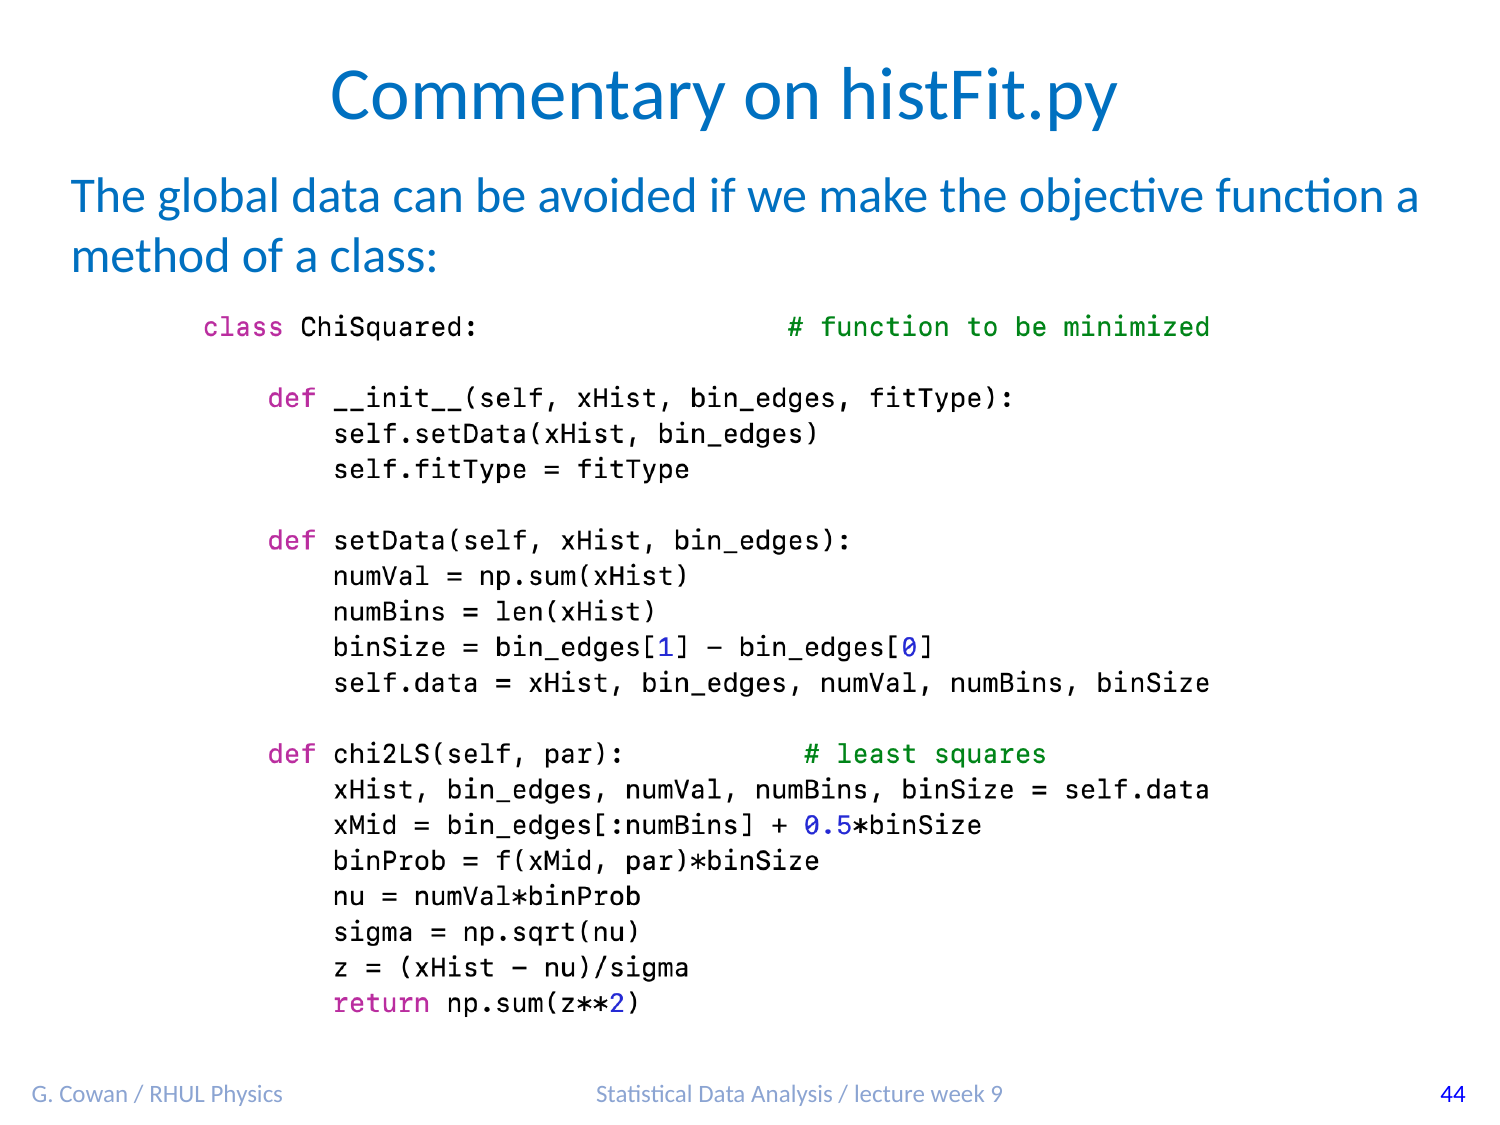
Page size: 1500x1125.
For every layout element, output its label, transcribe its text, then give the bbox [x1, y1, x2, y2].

text_box The global data can be avoided if we make the objective function a method of a class: [55, 155, 1481, 290]
footer Statistical Data Analysis / lecture week 9 [338, 1062, 1262, 1123]
text_box Commentary on histFit.py [315, 37, 1134, 143]
slide_number G. Cowan / RHUL Physics [16, 1062, 338, 1123]
slide_number 44 [1262, 1062, 1481, 1123]
picture [193, 302, 1262, 1024]
